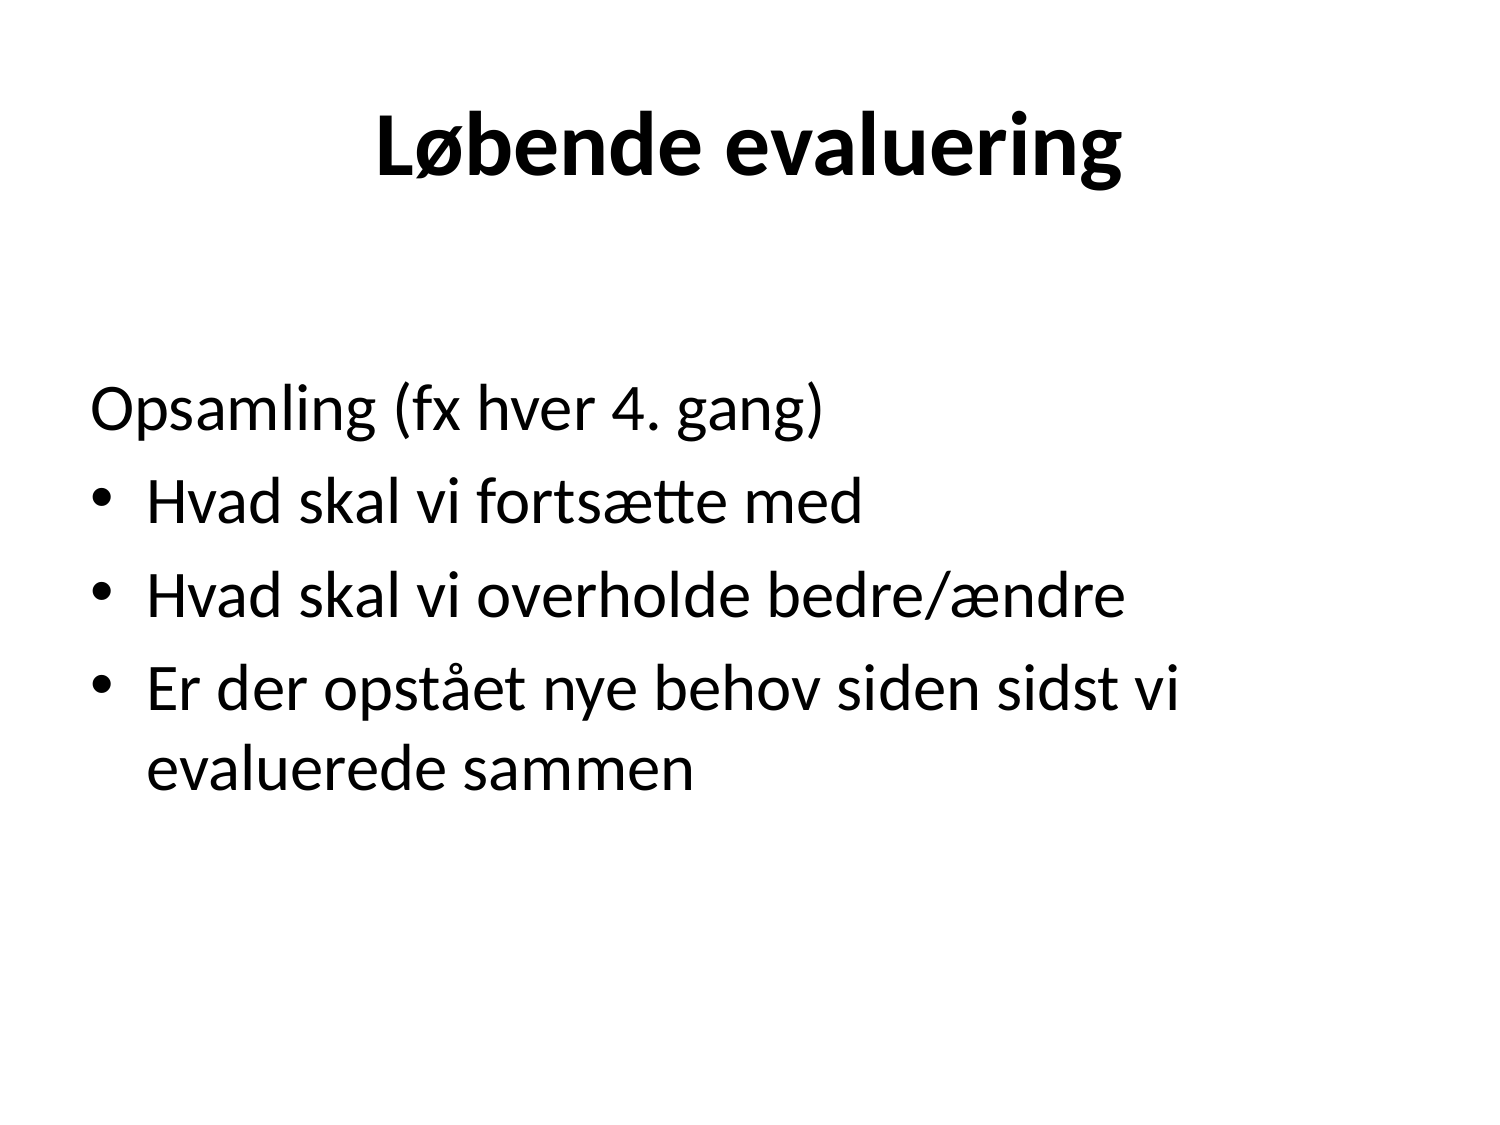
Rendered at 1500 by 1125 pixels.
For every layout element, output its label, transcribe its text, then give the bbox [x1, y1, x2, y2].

title Løbende evaluering [75, 45, 1425, 233]
list Opsamling (fx hver 4. gang) Hvad skal vi fortsætte med Hvad skal vi overholde bedre/ændre Er der opstået nye behov siden sidst vi evaluerede sammen [75, 262, 1425, 1005]
